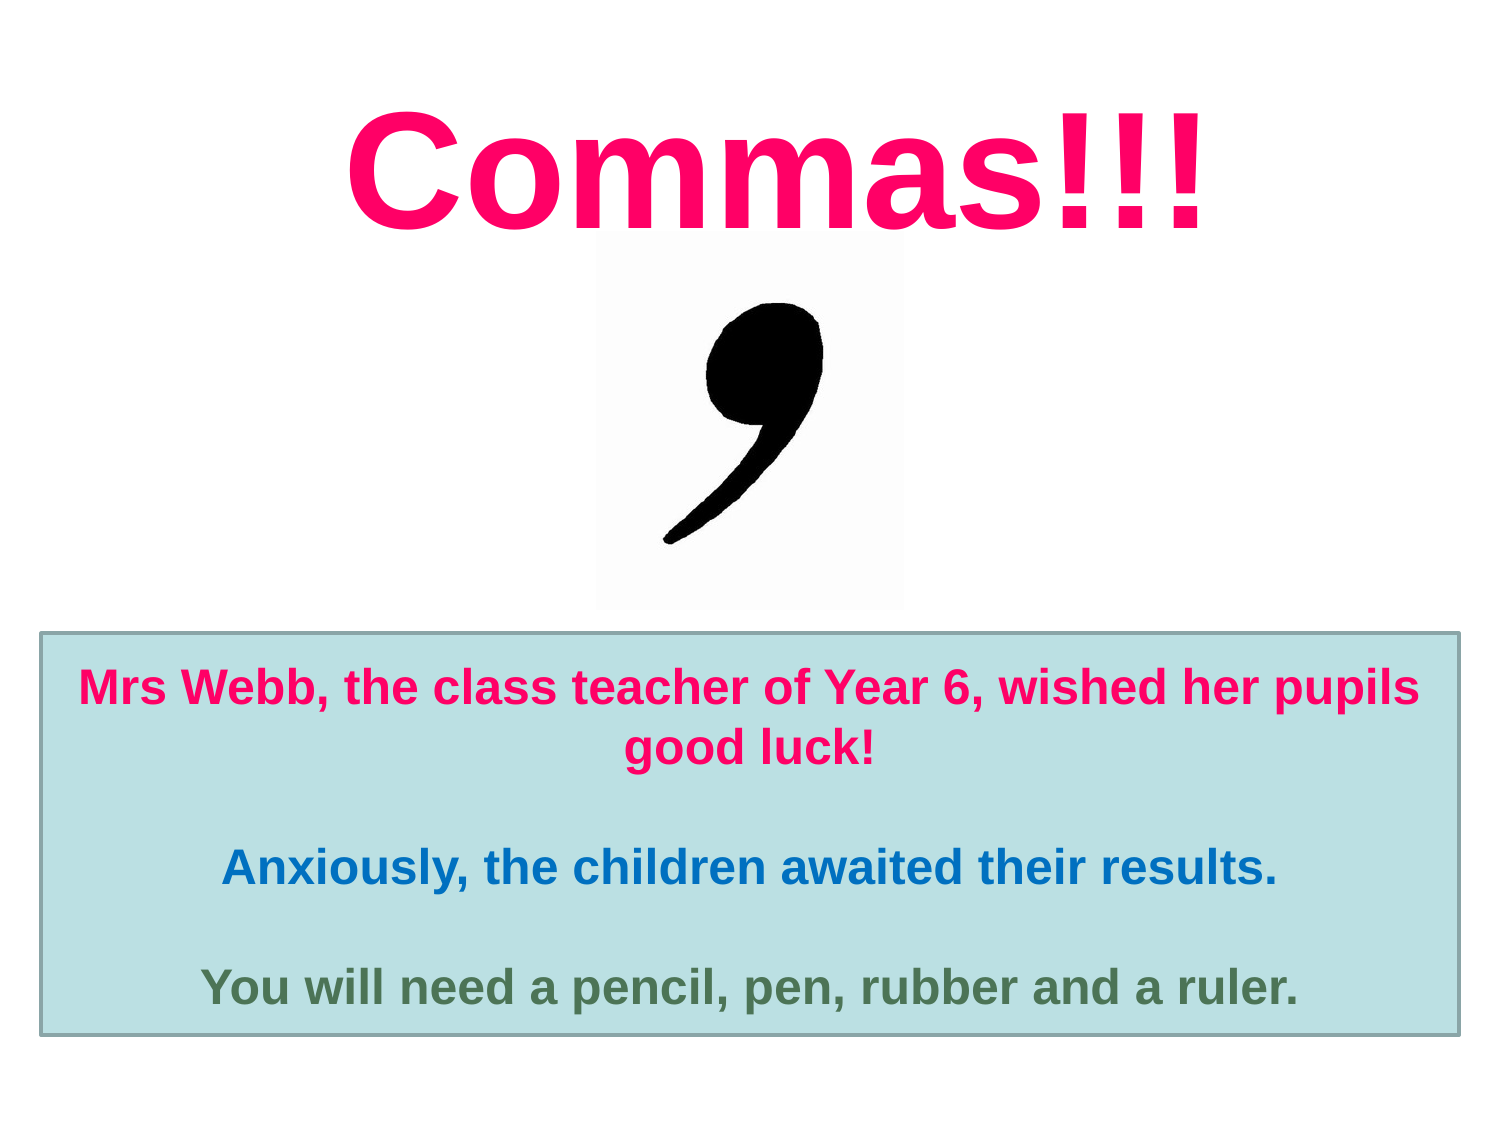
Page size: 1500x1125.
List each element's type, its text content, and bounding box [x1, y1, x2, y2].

text_box Mrs Webb, the class teacher of Year 6, wished her pupils good luck! Anxiously, the children awaited their results. You will need a pencil, pen, rubber and a ruler. [39, 631, 1461, 1037]
picture [596, 231, 904, 610]
text_box Commas!!! [328, 54, 1230, 270]
